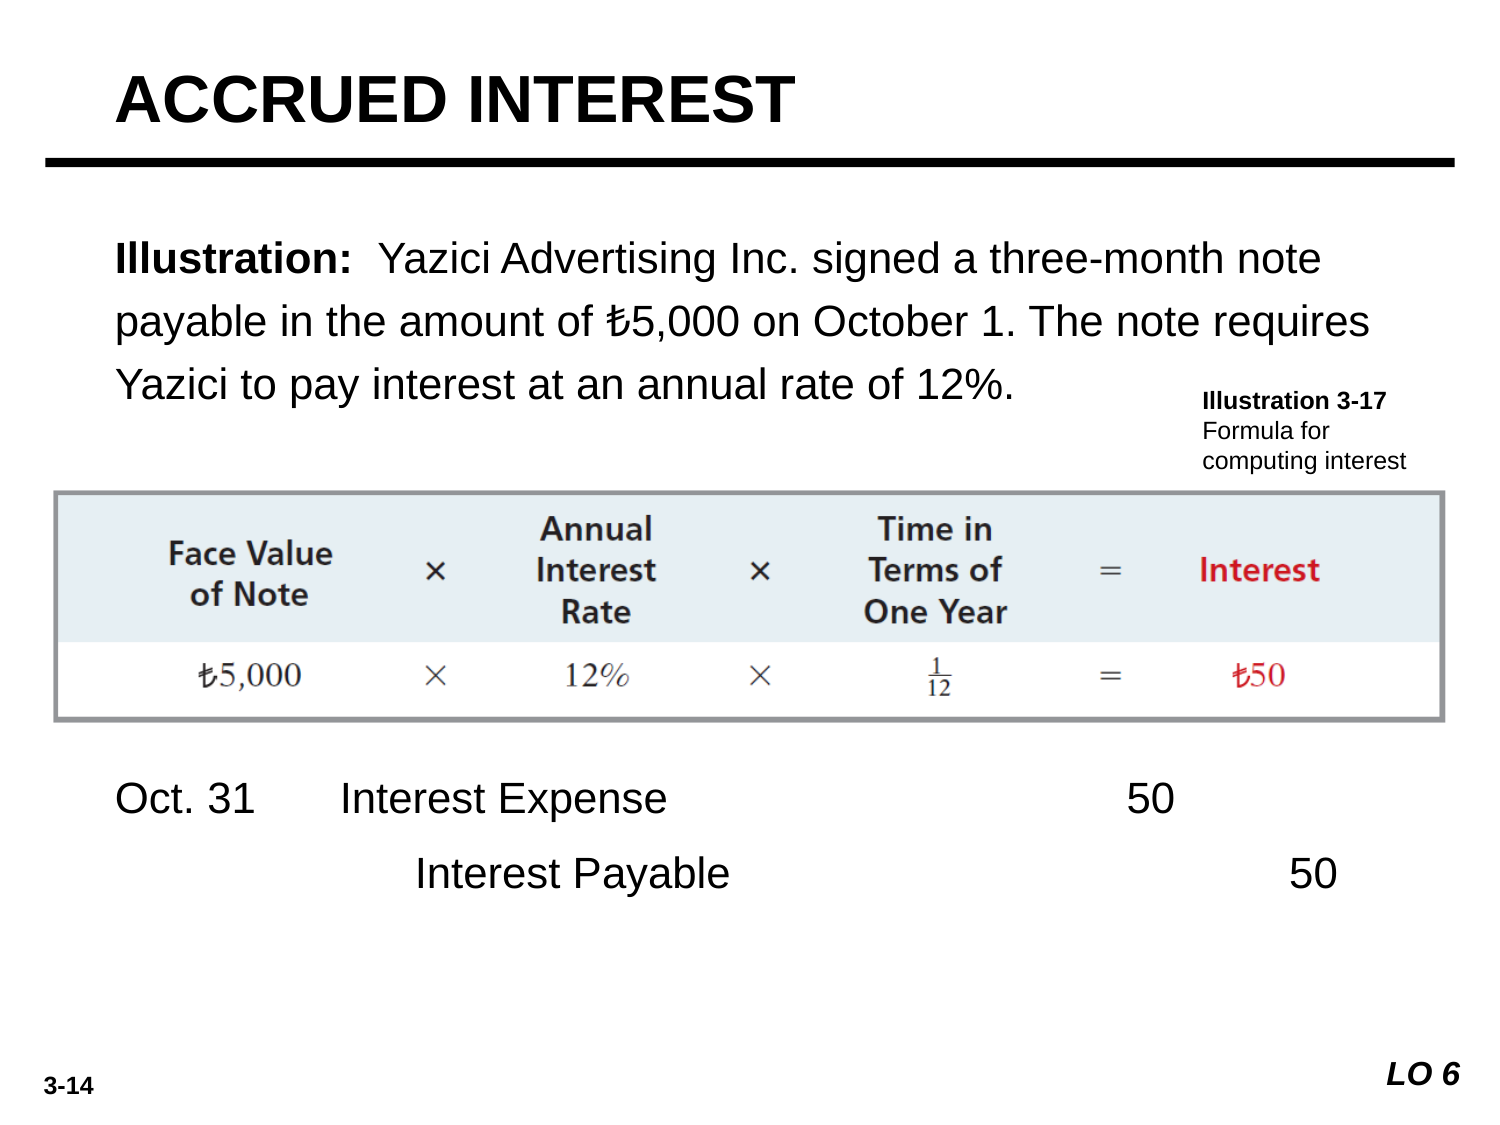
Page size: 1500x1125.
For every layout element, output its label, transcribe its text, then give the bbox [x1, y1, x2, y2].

text_box ACCRUED INTEREST [99, 50, 1450, 142]
text_box 50 [1137, 837, 1338, 905]
text_box 50 [975, 762, 1175, 830]
text_box Illustration: Yazici Advertising Inc. signed a three-month note payable in the amount of ₺5,000 on October 1. The note requires Yazici to pay interest at an annual rate of 12%. [99, 212, 1425, 416]
text_box Interest Payable [324, 837, 900, 905]
text_box LO 6 [1362, 1044, 1475, 1100]
text_box Oct. 31 [99, 762, 300, 830]
picture [49, 487, 1451, 725]
text_box Illustration 3-17 Formula for computing interest [1187, 377, 1438, 482]
text_box Interest Expense [324, 762, 950, 830]
